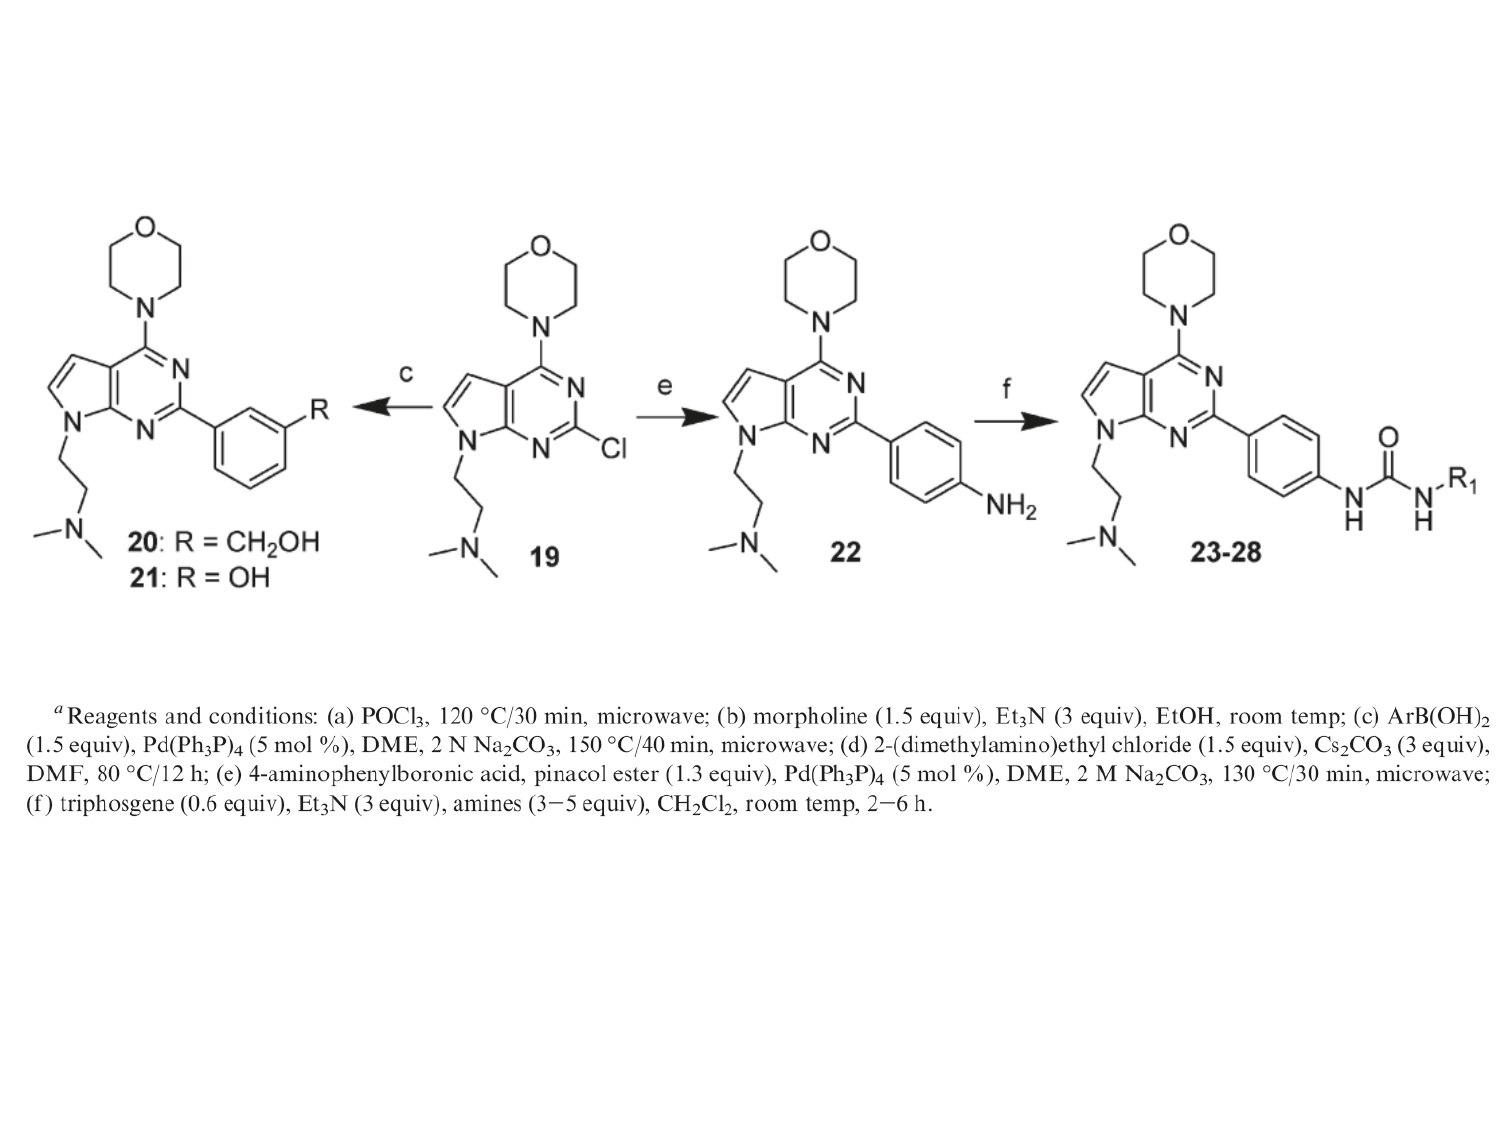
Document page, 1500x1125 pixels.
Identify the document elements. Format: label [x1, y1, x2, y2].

picture [21, 699, 1500, 822]
picture [0, 199, 1500, 601]
